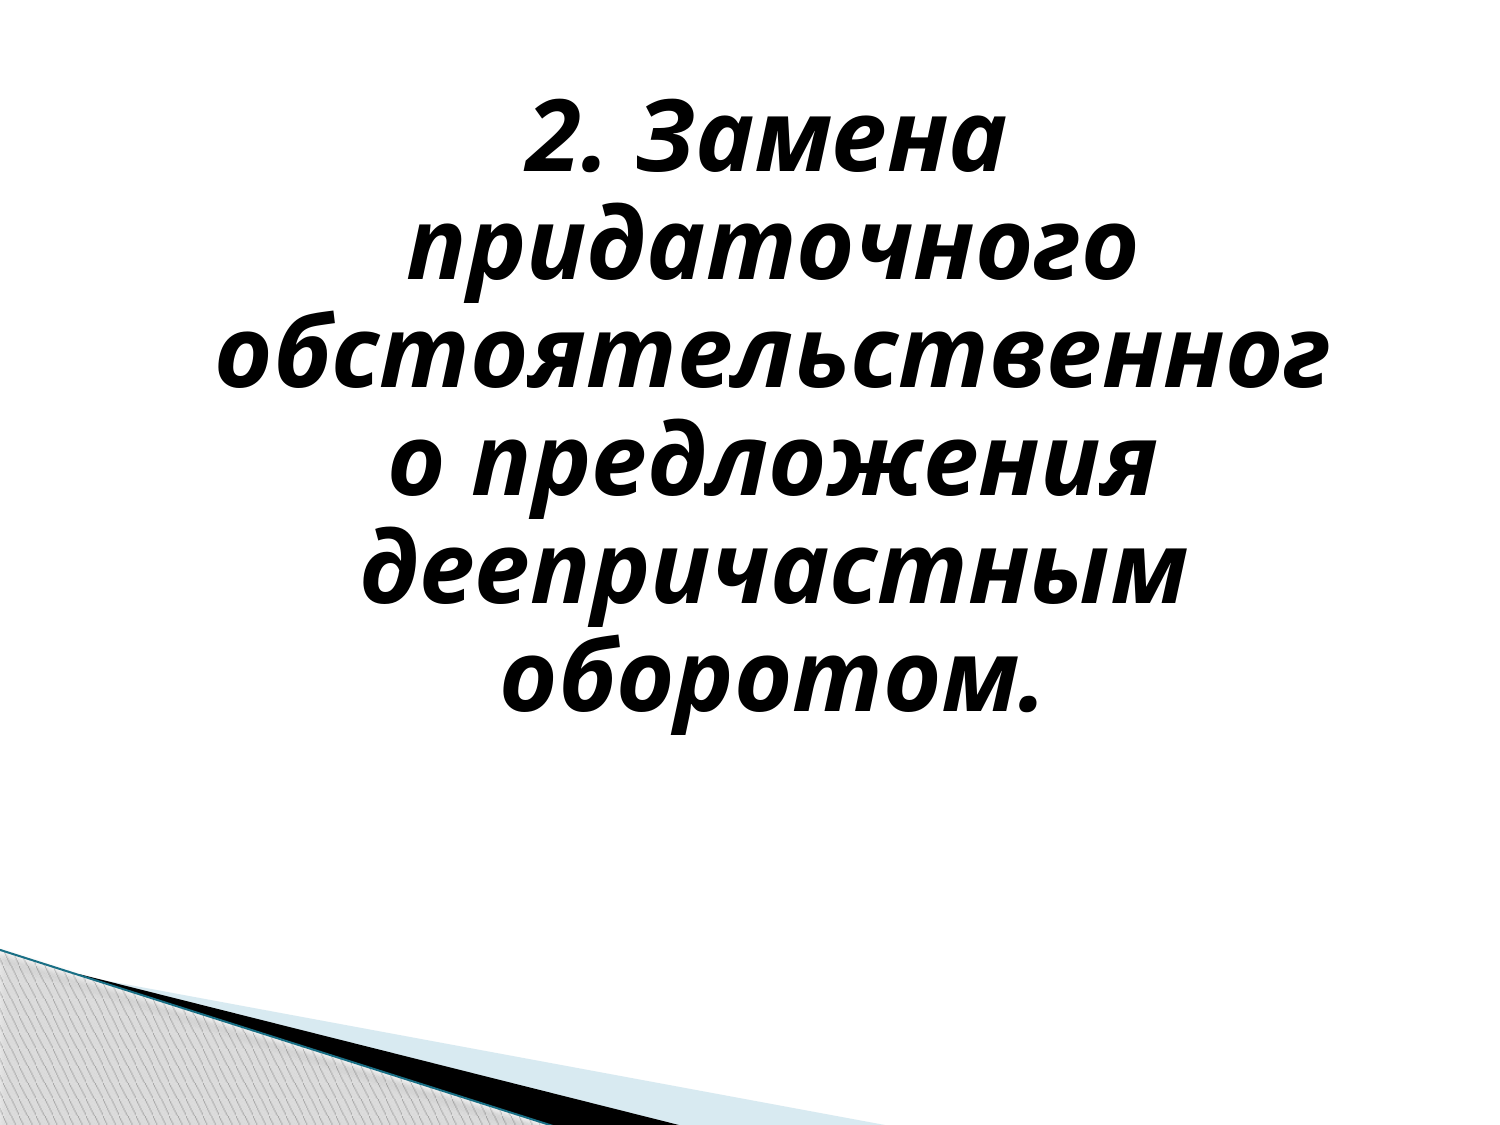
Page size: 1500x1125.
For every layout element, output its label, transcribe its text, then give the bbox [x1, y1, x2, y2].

list 2. Замена придаточного обстоятельственного предложения деепричастным оборотом. [112, 78, 1375, 953]
